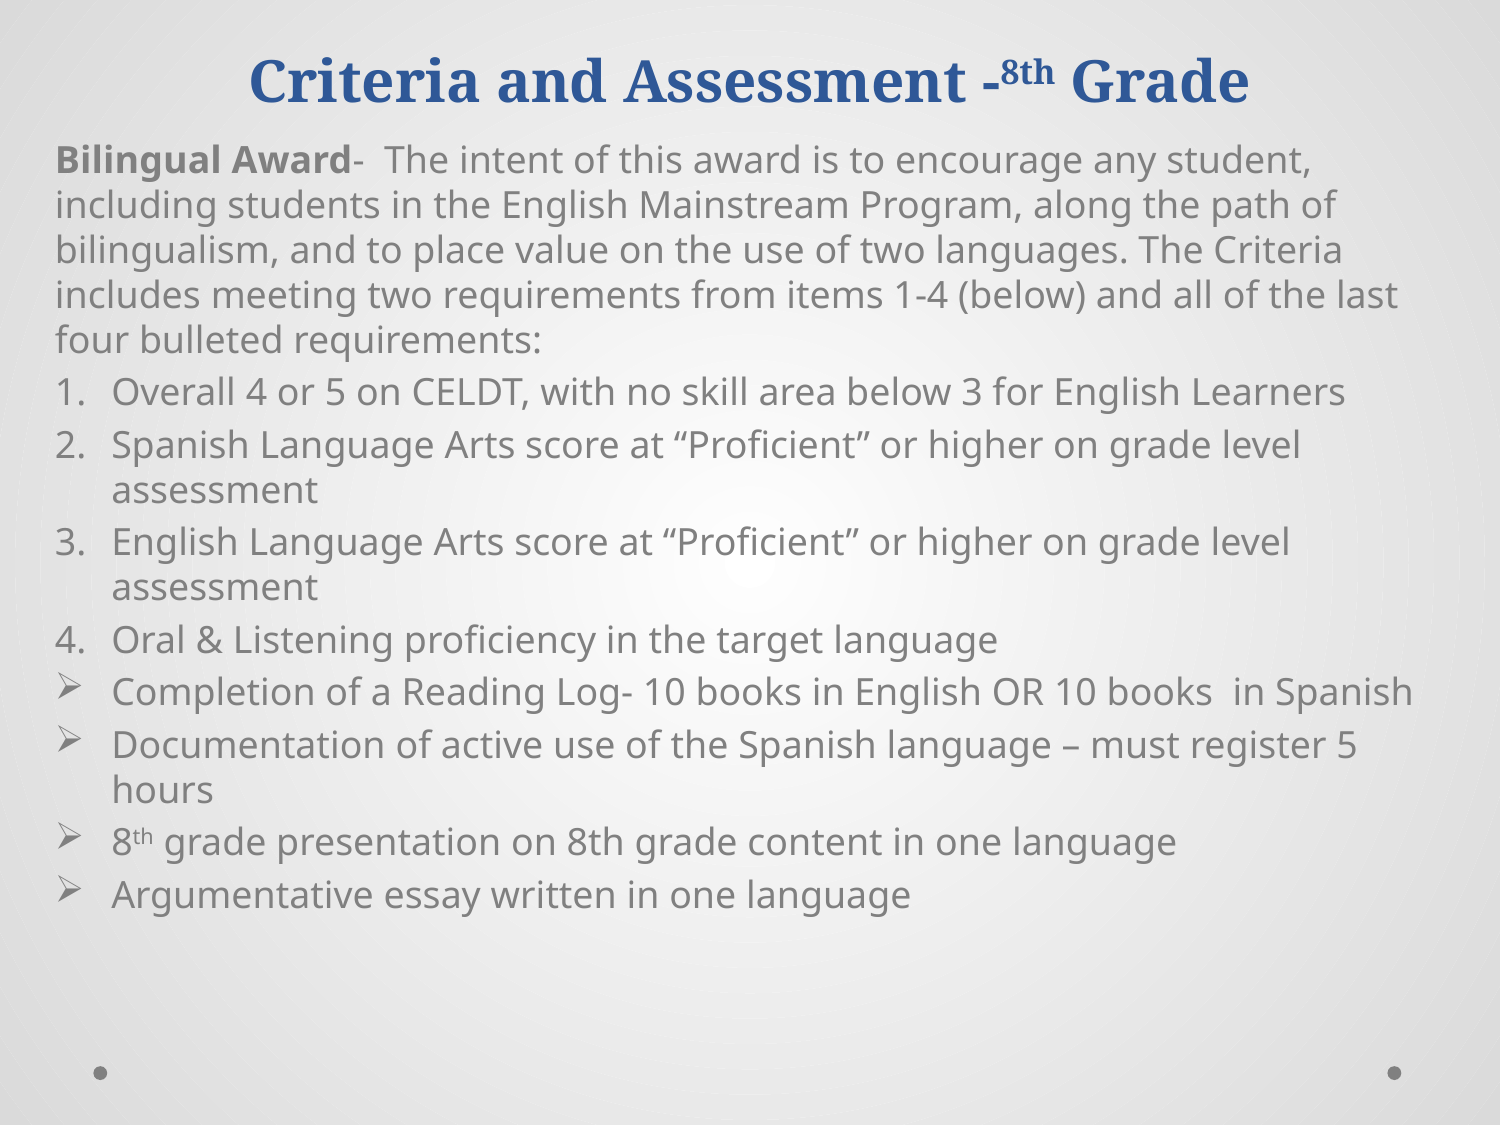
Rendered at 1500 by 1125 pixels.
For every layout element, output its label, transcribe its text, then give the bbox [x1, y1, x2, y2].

list Bilingual Award- The intent of this award is to encourage any student, including students in the English Mainstream Program, along the path of bilingualism, and to place value on the use of two languages. The Criteria includes meeting two requirements from items 1-4 (below) and all of the last four bulleted requirements: Overall 4 or 5 on CELDT, with no skill area below 3 for English Learners Spanish Language Arts score at “Proficient” or higher on grade level assessment English Language Arts score at “Proficient” or higher on grade level assessment Oral & Listening proficiency in the target language Completion of a Reading Log- 10 books in English OR 10 books in Spanish Documentation of active use of the Spanish language – must register 5 hours 8th grade presentation on 8th grade content in one language Argumentative essay written in one language [39, 128, 1470, 1099]
title Criteria and Assessment -8th Grade [90, 17, 1410, 128]
